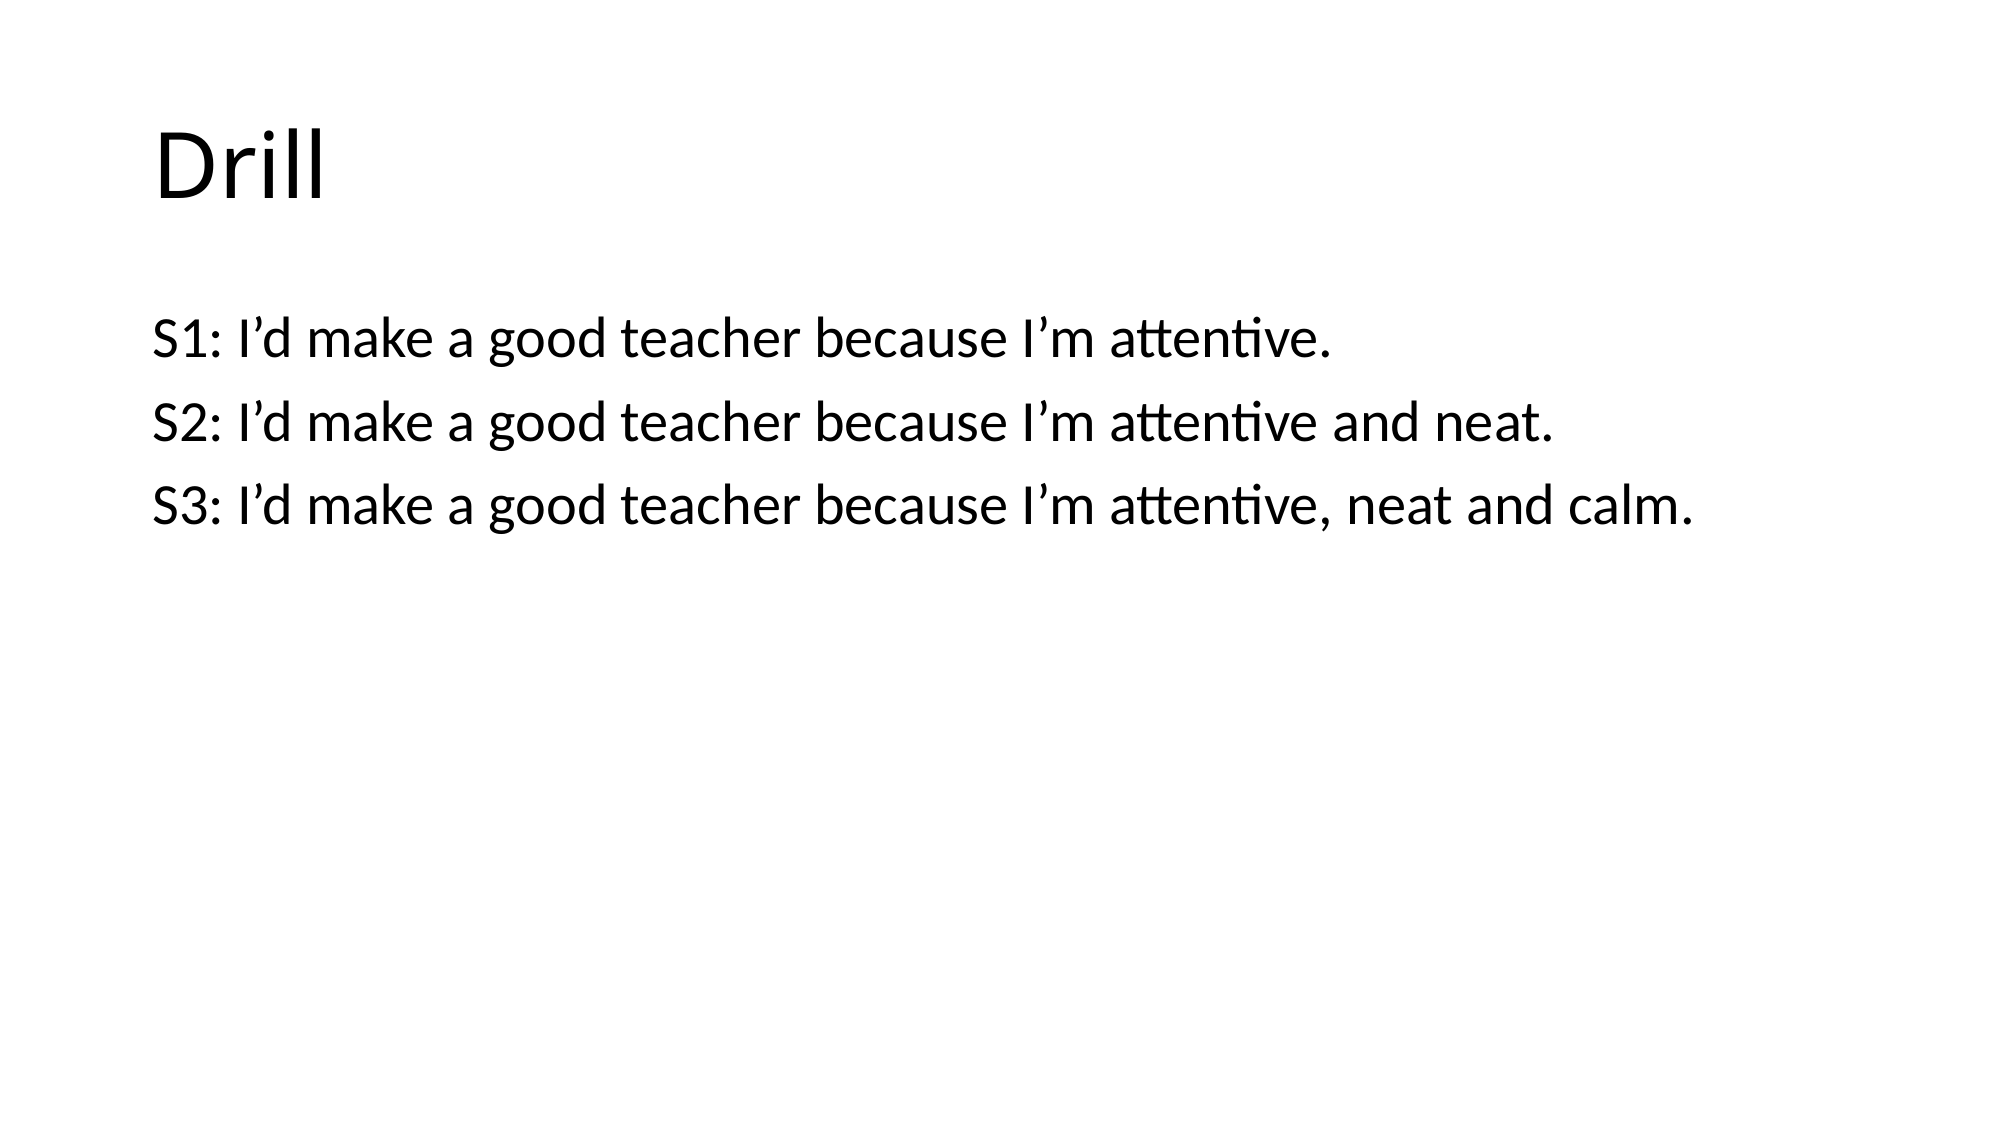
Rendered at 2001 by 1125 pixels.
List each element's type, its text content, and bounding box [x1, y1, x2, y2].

list S1: I’d make a good teacher because I’m attentive. S2: I’d make a good teacher because I’m attentive and neat. S3: I’d make a good teacher because I’m attentive, neat and calm. [137, 299, 1863, 1014]
title Drill [137, 59, 1863, 278]
